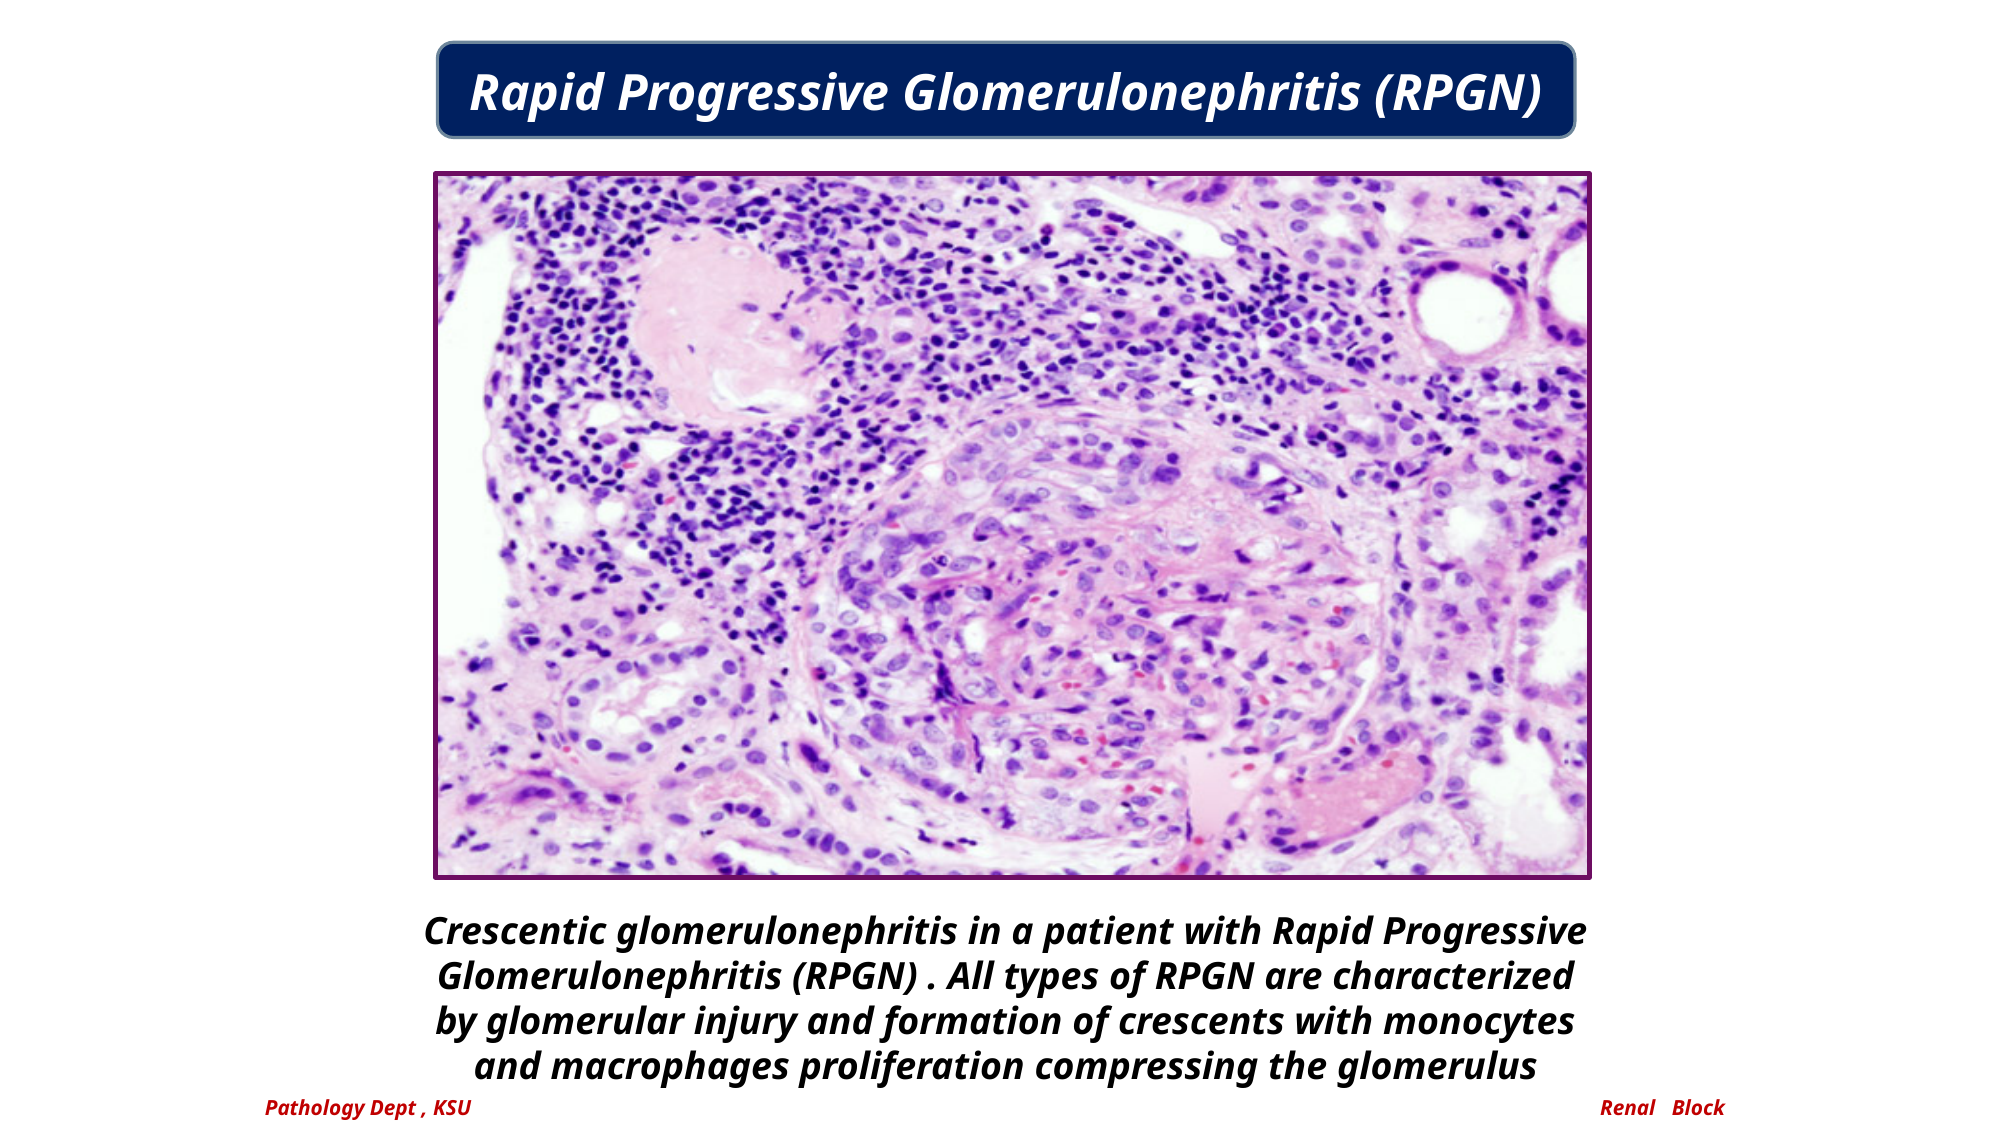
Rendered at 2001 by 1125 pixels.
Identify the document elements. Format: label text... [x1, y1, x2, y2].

text_box Renal Block [1575, 1087, 1750, 1125]
text_box Rapid Progressive Glomerulonephritis (RPGN) [435, 40, 1577, 140]
picture [437, 175, 1588, 876]
text_box Crescentic glomerulonephritis in a patient with Rapid Progressive Glomerulonephritis (RPGN) . All types of RPGN are characterized by glomerular injury and formation of crescents with monocytes and macrophages proliferation compressing the glomerulus [399, 899, 1613, 1095]
text_box Pathology Dept , KSU [249, 1087, 500, 1125]
